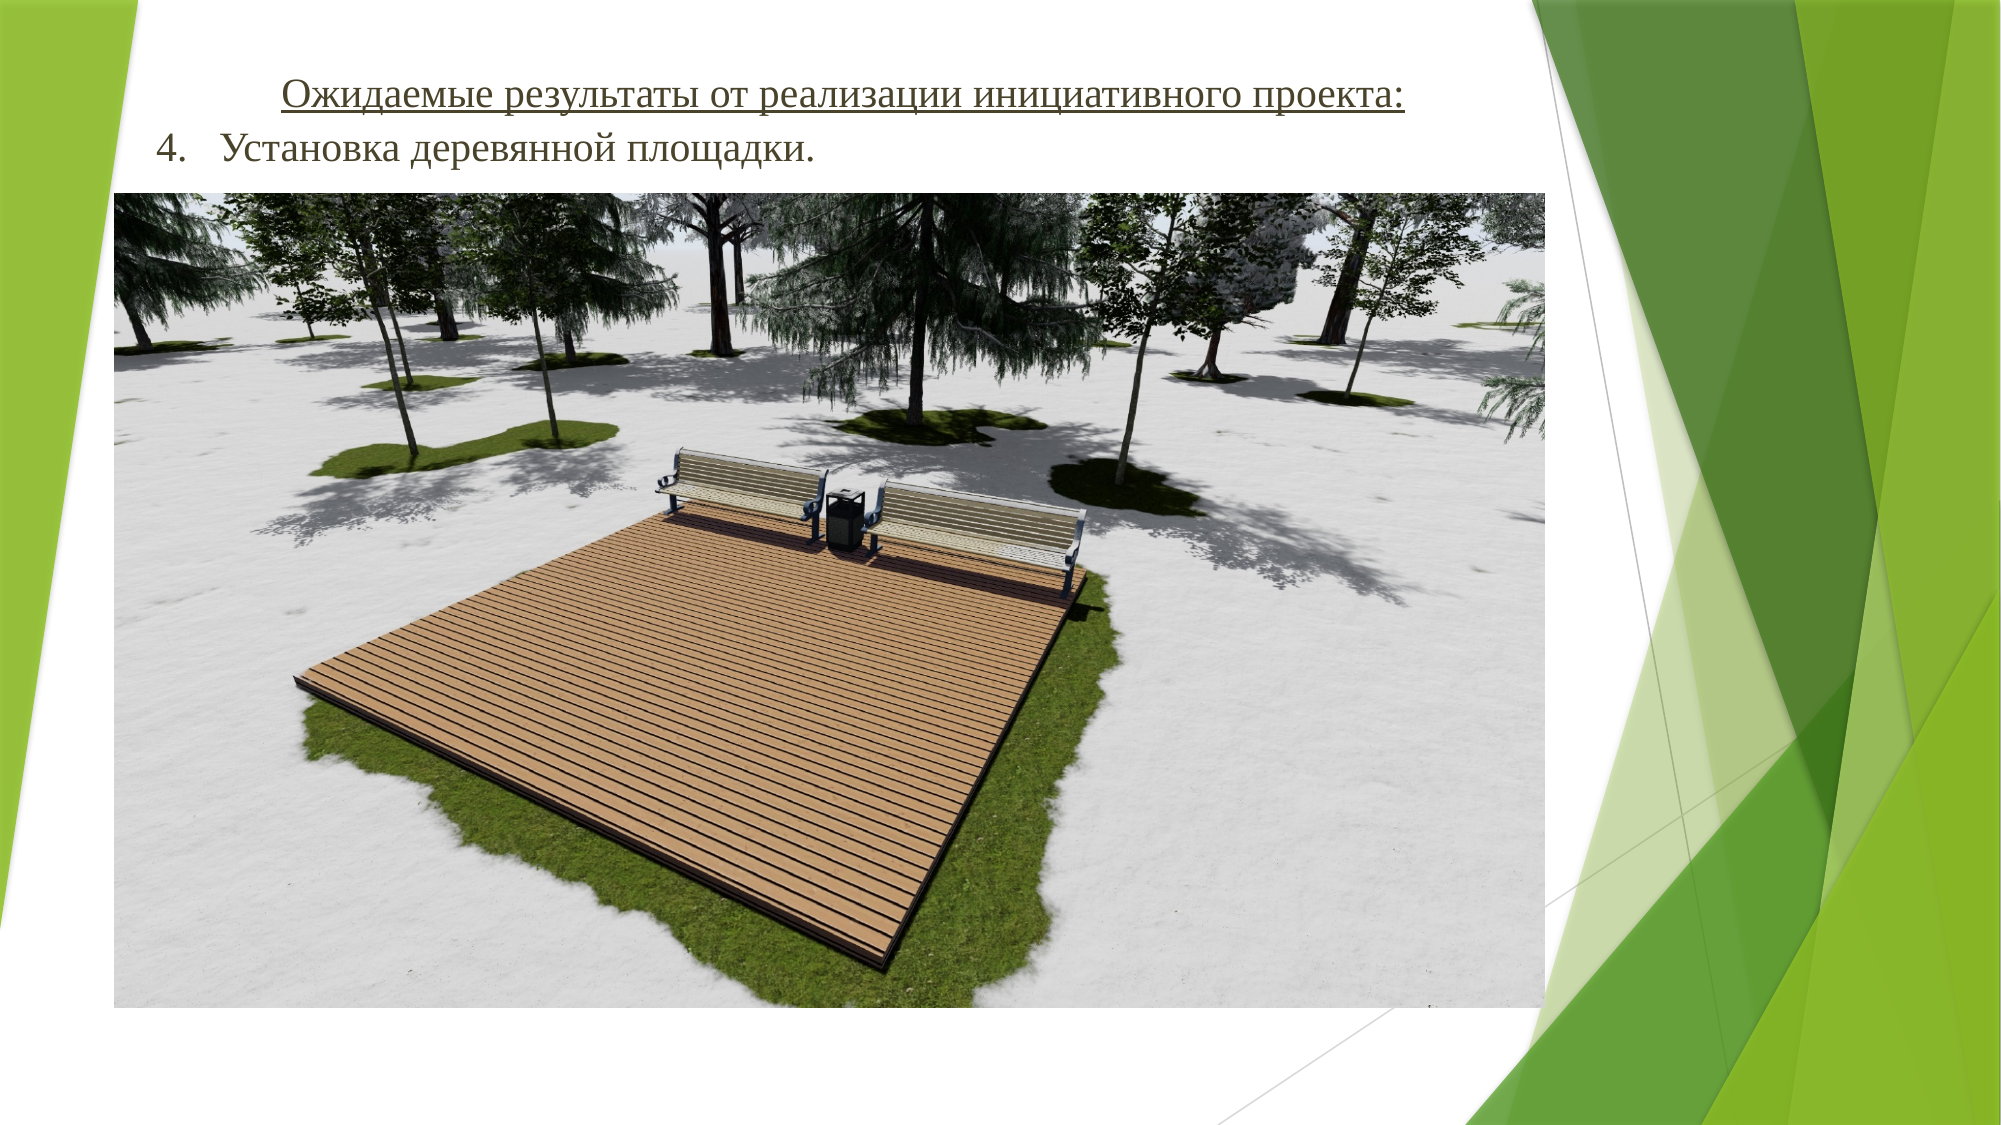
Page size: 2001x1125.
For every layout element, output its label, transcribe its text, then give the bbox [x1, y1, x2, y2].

subtitle «СПОРТИВНЫЙ ДВИЖ» инициативный проект [46, 179, 719, 476]
picture [113, 192, 1546, 1009]
text_box Ожидаемые результаты от реализации инициативного проекта: 4. Установка деревянной площадки. [141, 55, 1545, 178]
